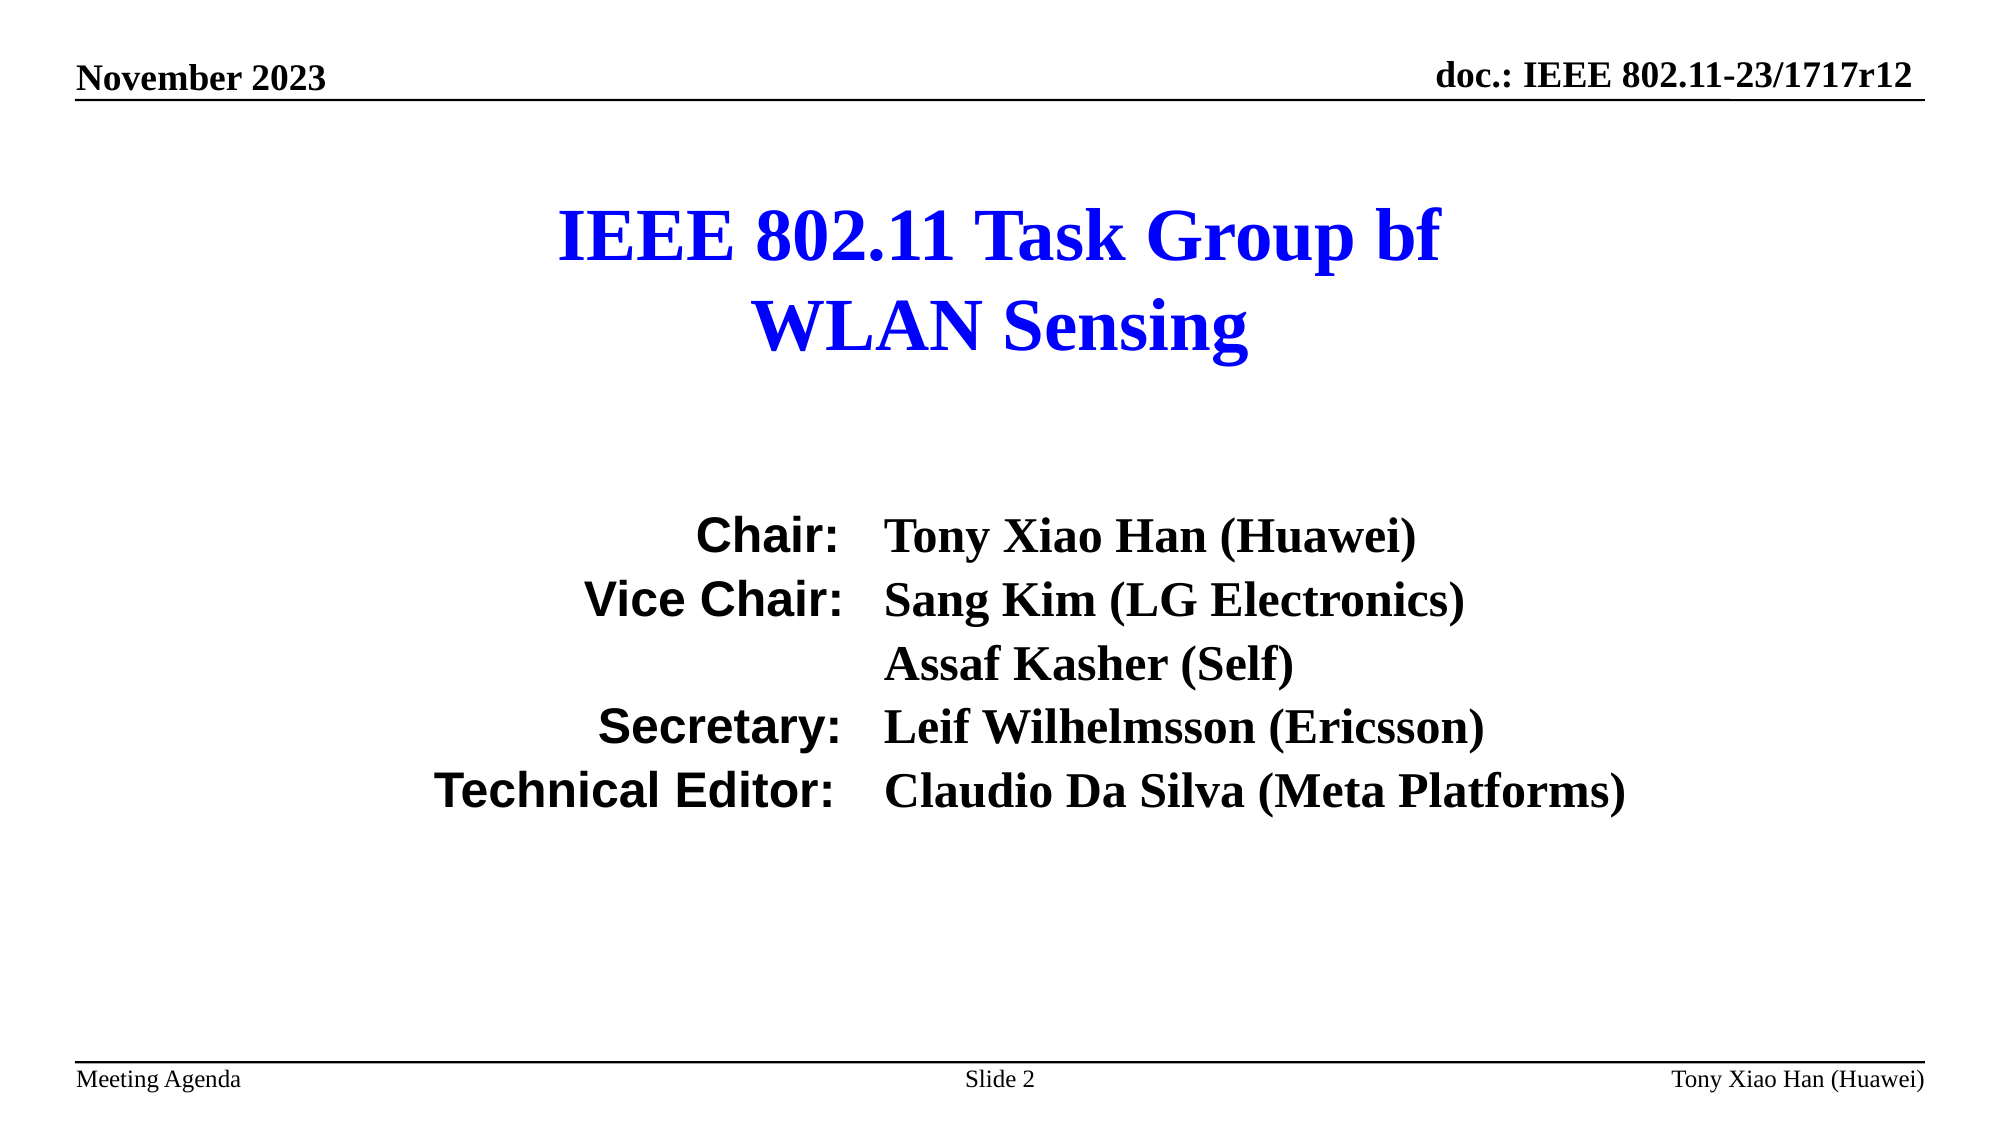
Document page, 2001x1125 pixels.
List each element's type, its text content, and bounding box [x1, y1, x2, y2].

list Chair: Tony Xiao Han (Huawei) Vice Chair: Sang Kim (LG Electronics) Assaf Kasher (Self) Secretary: Leif Wilhelmsson (Ericsson) Technical Editor: Claudio Da Silva (Meta Platforms) [212, 437, 1850, 988]
title IEEE 802.11 Task Group bf WLAN Sensing [75, 212, 1925, 388]
